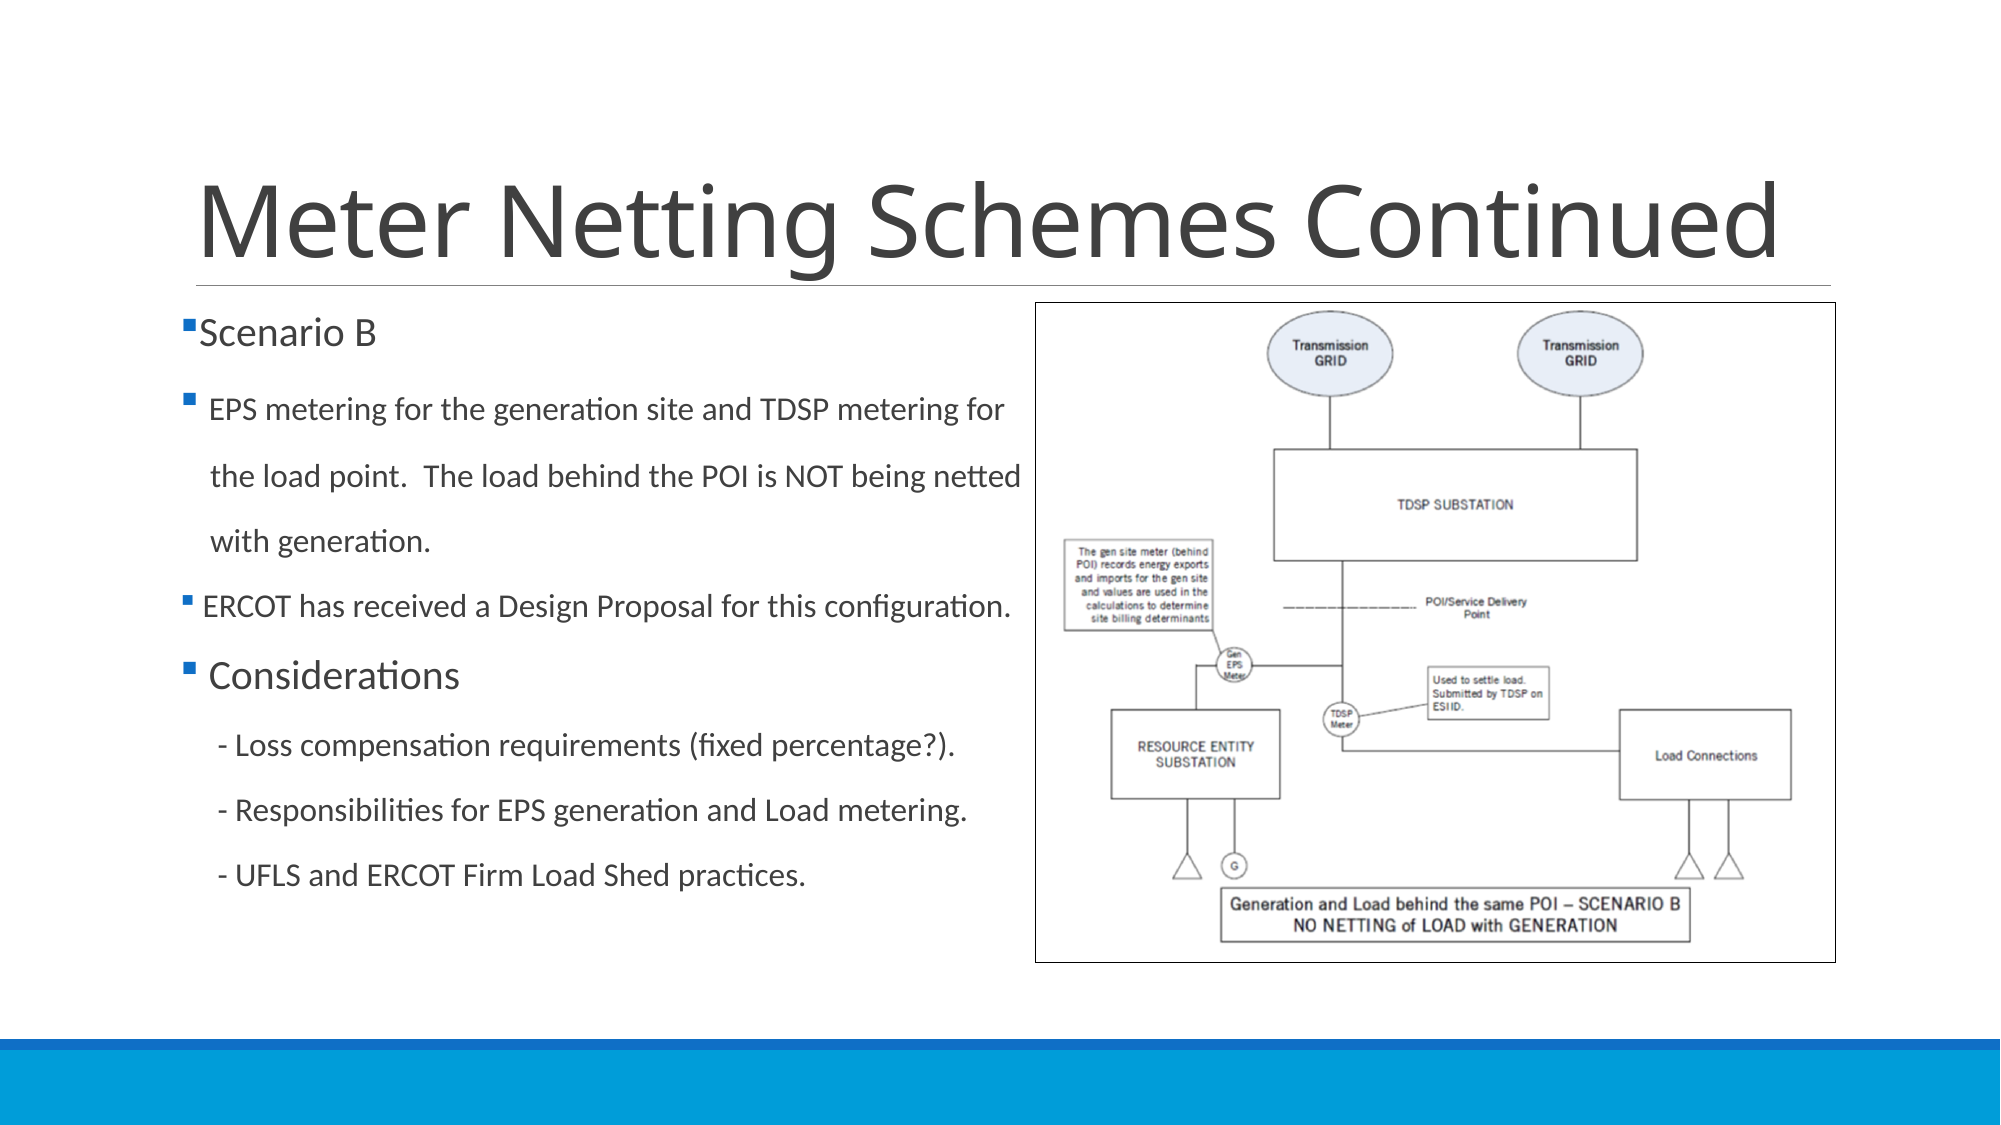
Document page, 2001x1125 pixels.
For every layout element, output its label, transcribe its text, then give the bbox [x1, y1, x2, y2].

picture [1034, 302, 1836, 964]
list Scenario B EPS metering for the generation site and TDSP metering for the load point. The load behind the POI is NOT being netted with generation. ERCOT has received a Design Proposal for this configuration. Considerations - Loss compensation requirements (fixed percentage?). - Responsibilities for EPS generation and Load metering. - UFLS and ERCOT Firm Load Shed practices. [180, 302, 1033, 963]
title Meter Netting Schemes Continued [180, 47, 1830, 285]
